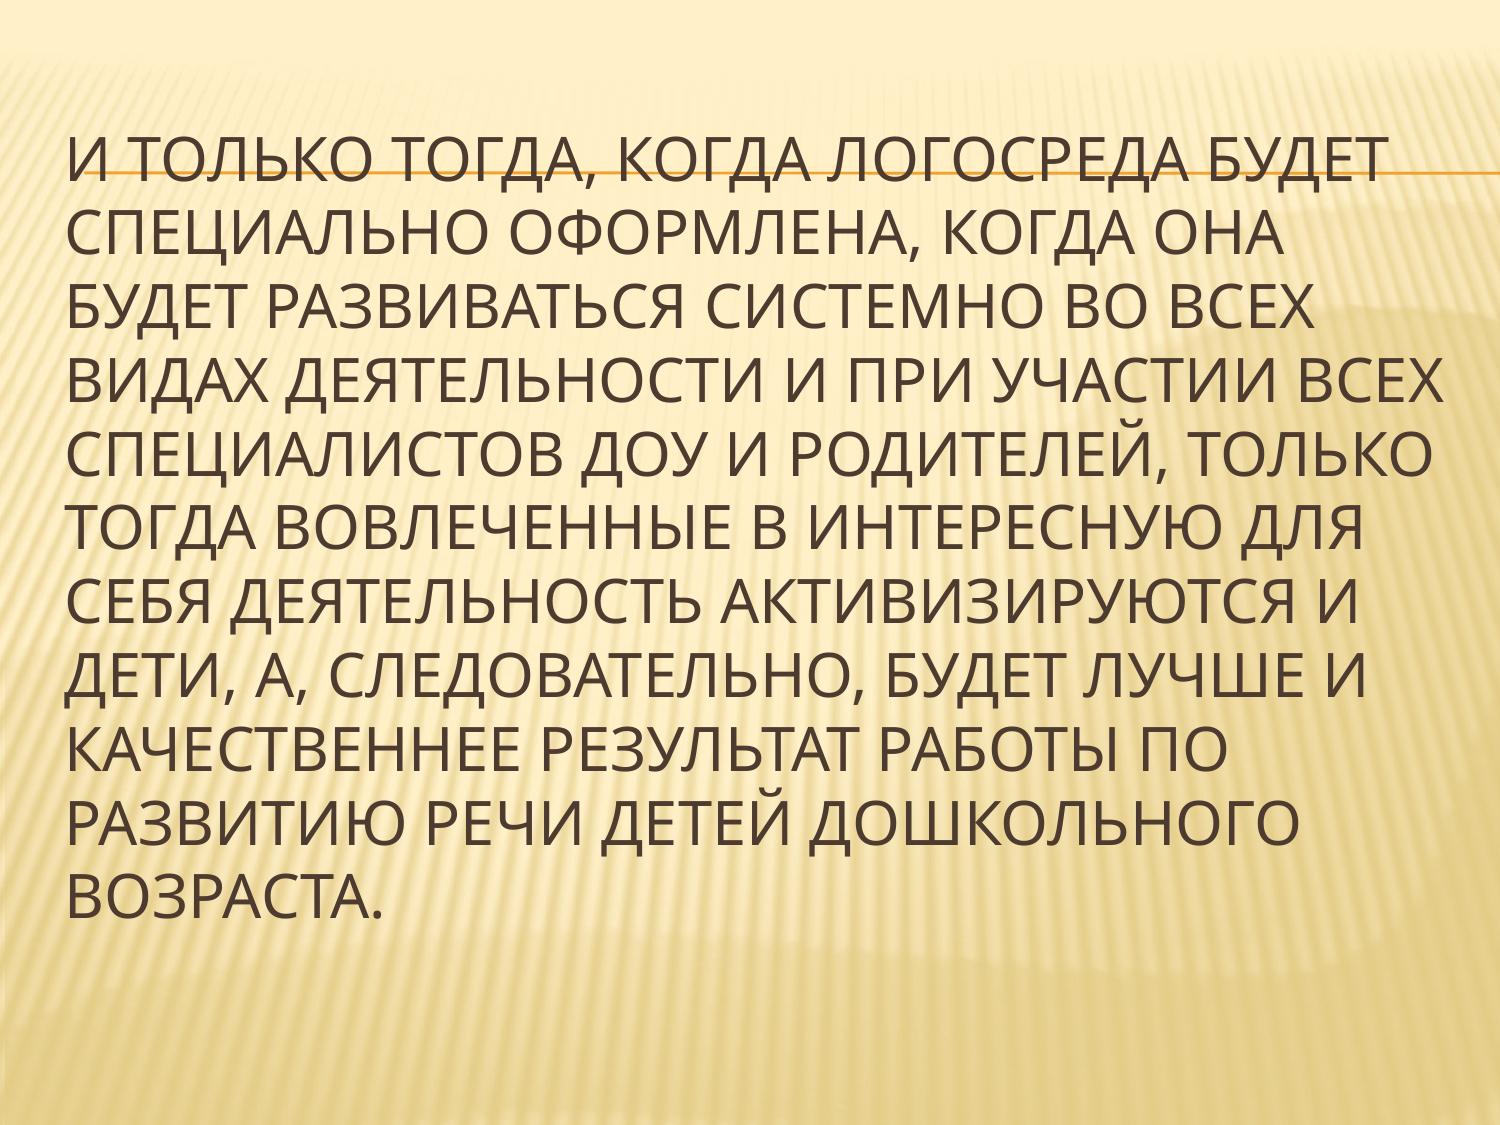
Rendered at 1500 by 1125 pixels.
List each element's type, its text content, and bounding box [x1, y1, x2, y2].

title И только тогда, когда логосреда будет специально оформлена, когда она будет развиваться системно во всех видах деятельности и при участии всех специалистов ДОУ и родителей, только тогда вовлеченные в интересную для себя деятельность активизируются и дети, а, следовательно, будет лучше и качественнее результат работы по развитию речи детей дошкольного возраста. [50, 75, 1475, 976]
